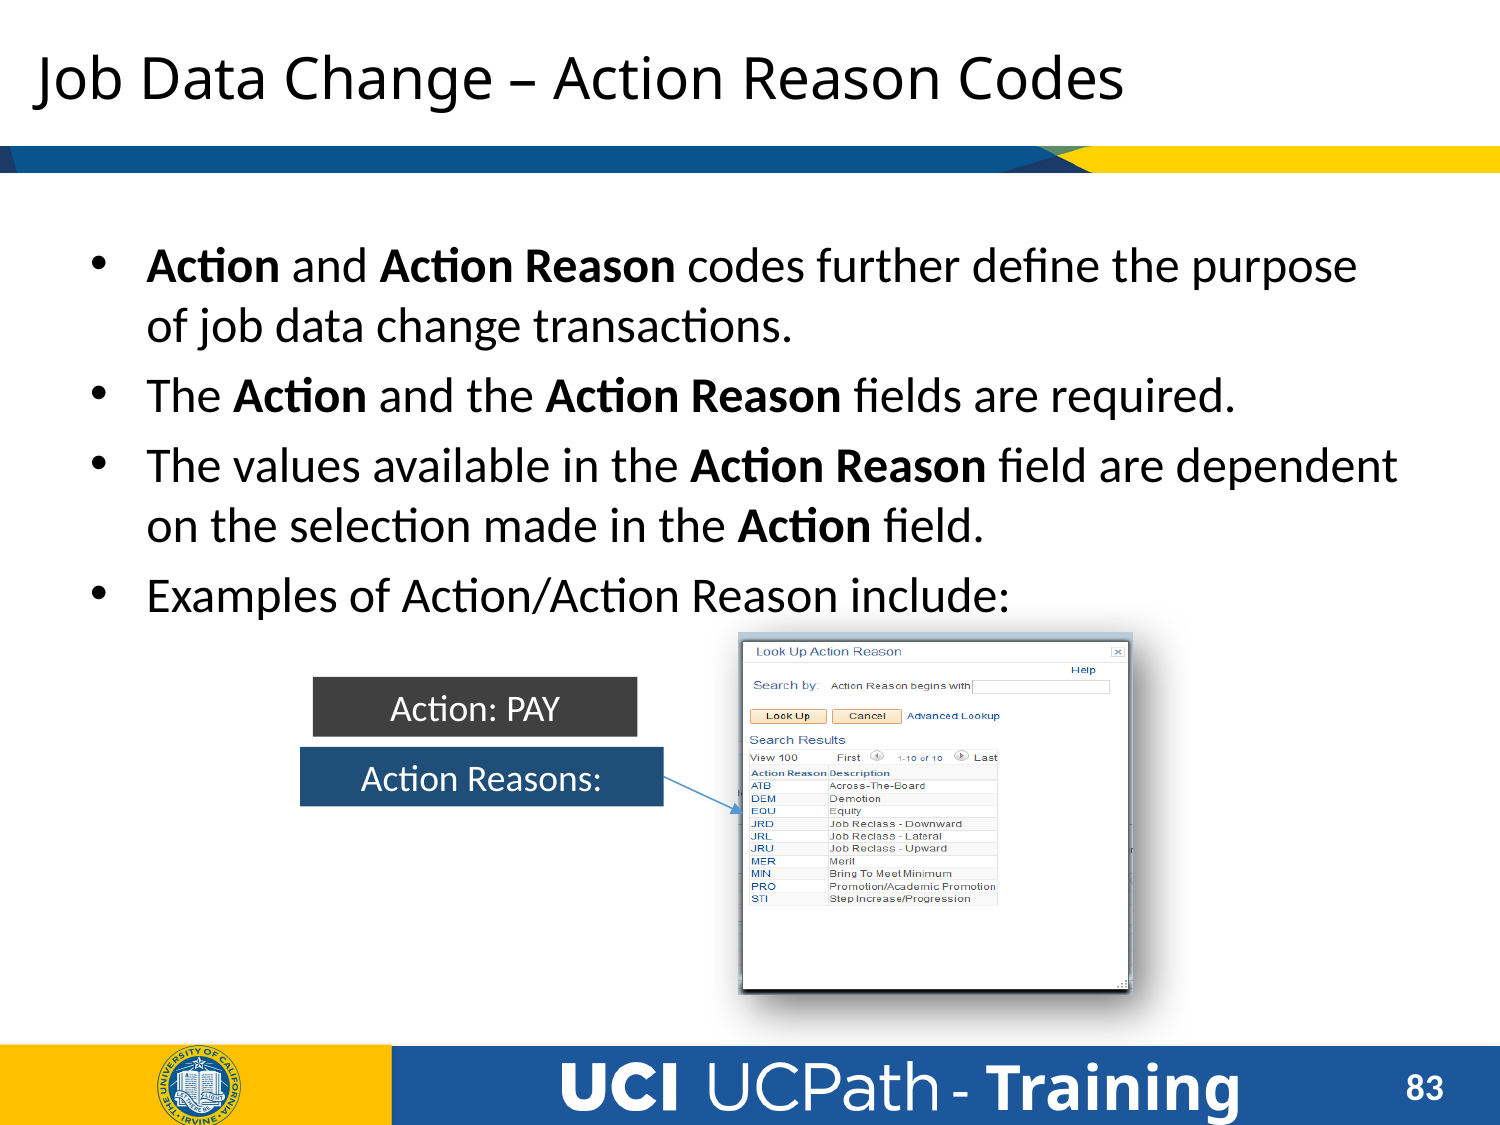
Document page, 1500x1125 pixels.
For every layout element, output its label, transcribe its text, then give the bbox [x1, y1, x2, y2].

picture [562, 1061, 937, 1111]
picture [0, 120, 1500, 251]
list Action and Action Reason codes further define the purpose of job data change transactions. The Action and the Action Reason fields are required. The values available in the Action Reason field are dependent on the selection made in the Action field. Examples of Action/Action Reason include: [75, 224, 1425, 853]
title Job Data Change – Action Reason Codes [22, 6, 1500, 147]
picture [157, 1045, 241, 1125]
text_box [663, 776, 744, 814]
text_box Action: PAY [312, 676, 638, 737]
picture [738, 632, 1133, 995]
text_box Action Reasons: [300, 746, 664, 807]
